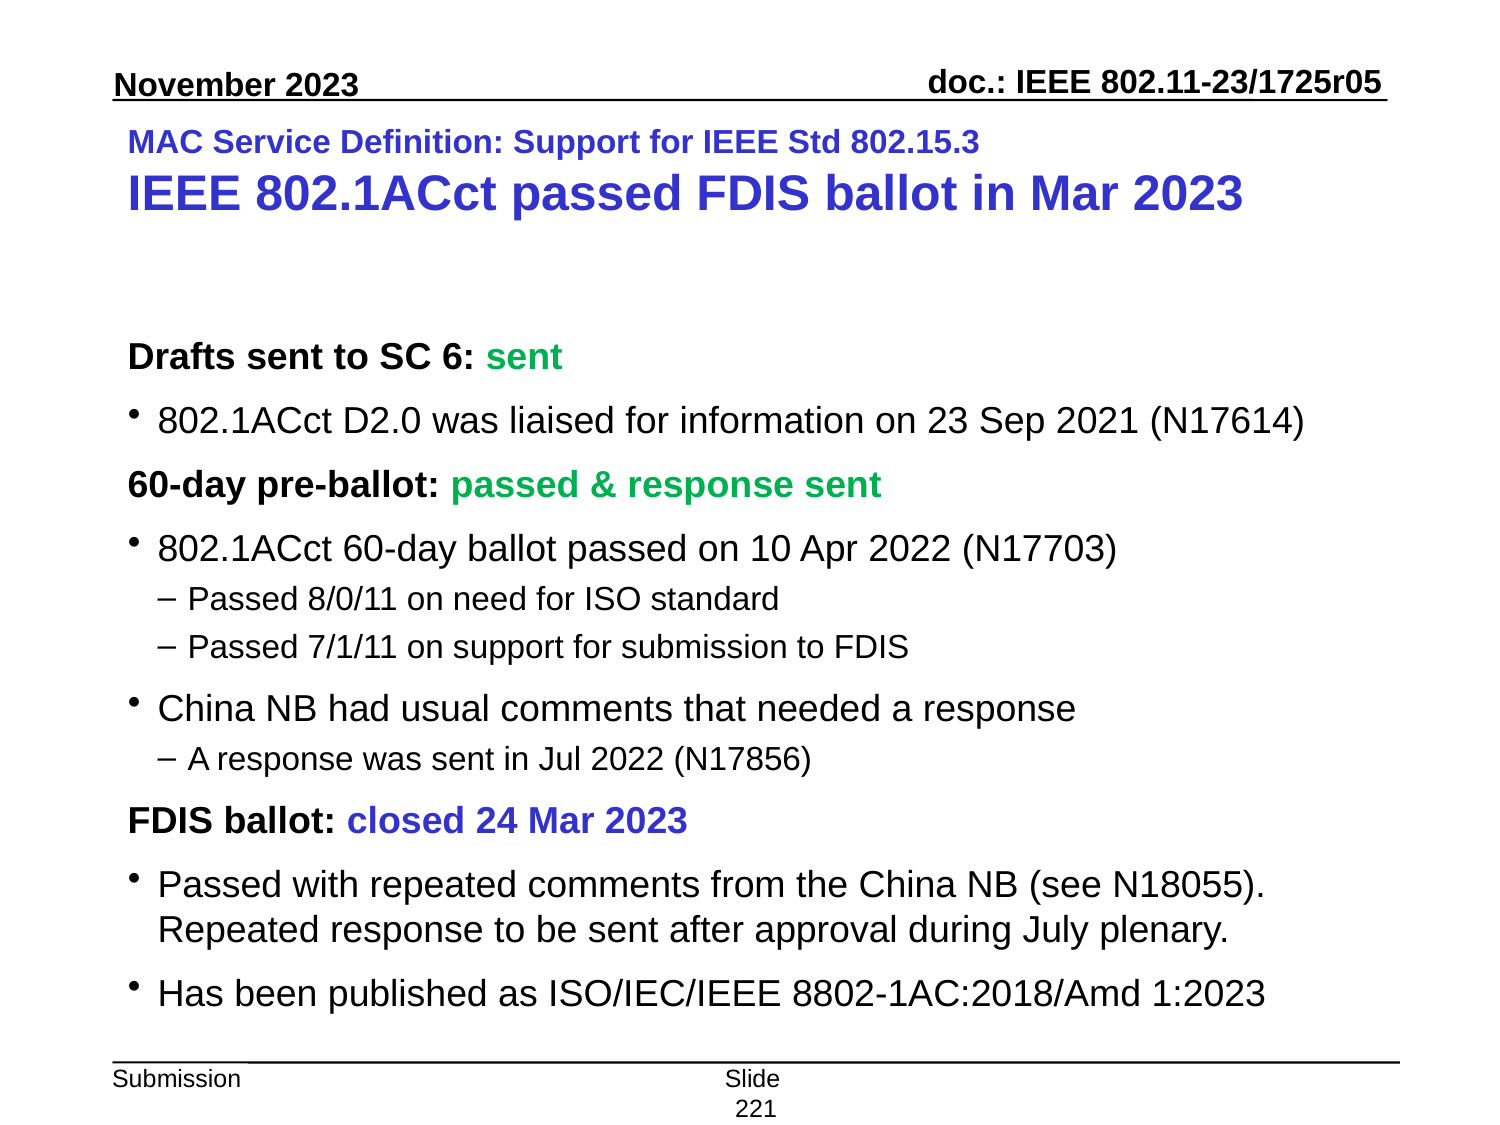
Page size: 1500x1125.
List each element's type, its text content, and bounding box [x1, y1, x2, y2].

title MAC Service Definition: Support for IEEE Std 802.15.3 IEEE 802.1ACct passed FDIS ballot in Mar 2023 [112, 112, 1388, 288]
list Drafts sent to SC 6: sent 802.1ACct D2.0 was liaised for information on 23 Sep 2021 (N17614) 60-day pre-ballot: passed & response sent 802.1ACct 60-day ballot passed on 10 Apr 2022 (N17703) Passed 8/0/11 on need for ISO standard Passed 7/1/11 on support for submission to FDIS China NB had usual comments that needed a response A response was sent in Jul 2022 (N17856) FDIS ballot: closed 24 Mar 2023 Passed with repeated comments from the China NB (see N18055). Repeated response to be sent after approval during July plenary. Has been published as ISO/IEC/IEEE 8802-1AC:2018/Amd 1:2023 [112, 324, 1388, 1000]
slide_number Slide 221 [709, 1061, 803, 1093]
